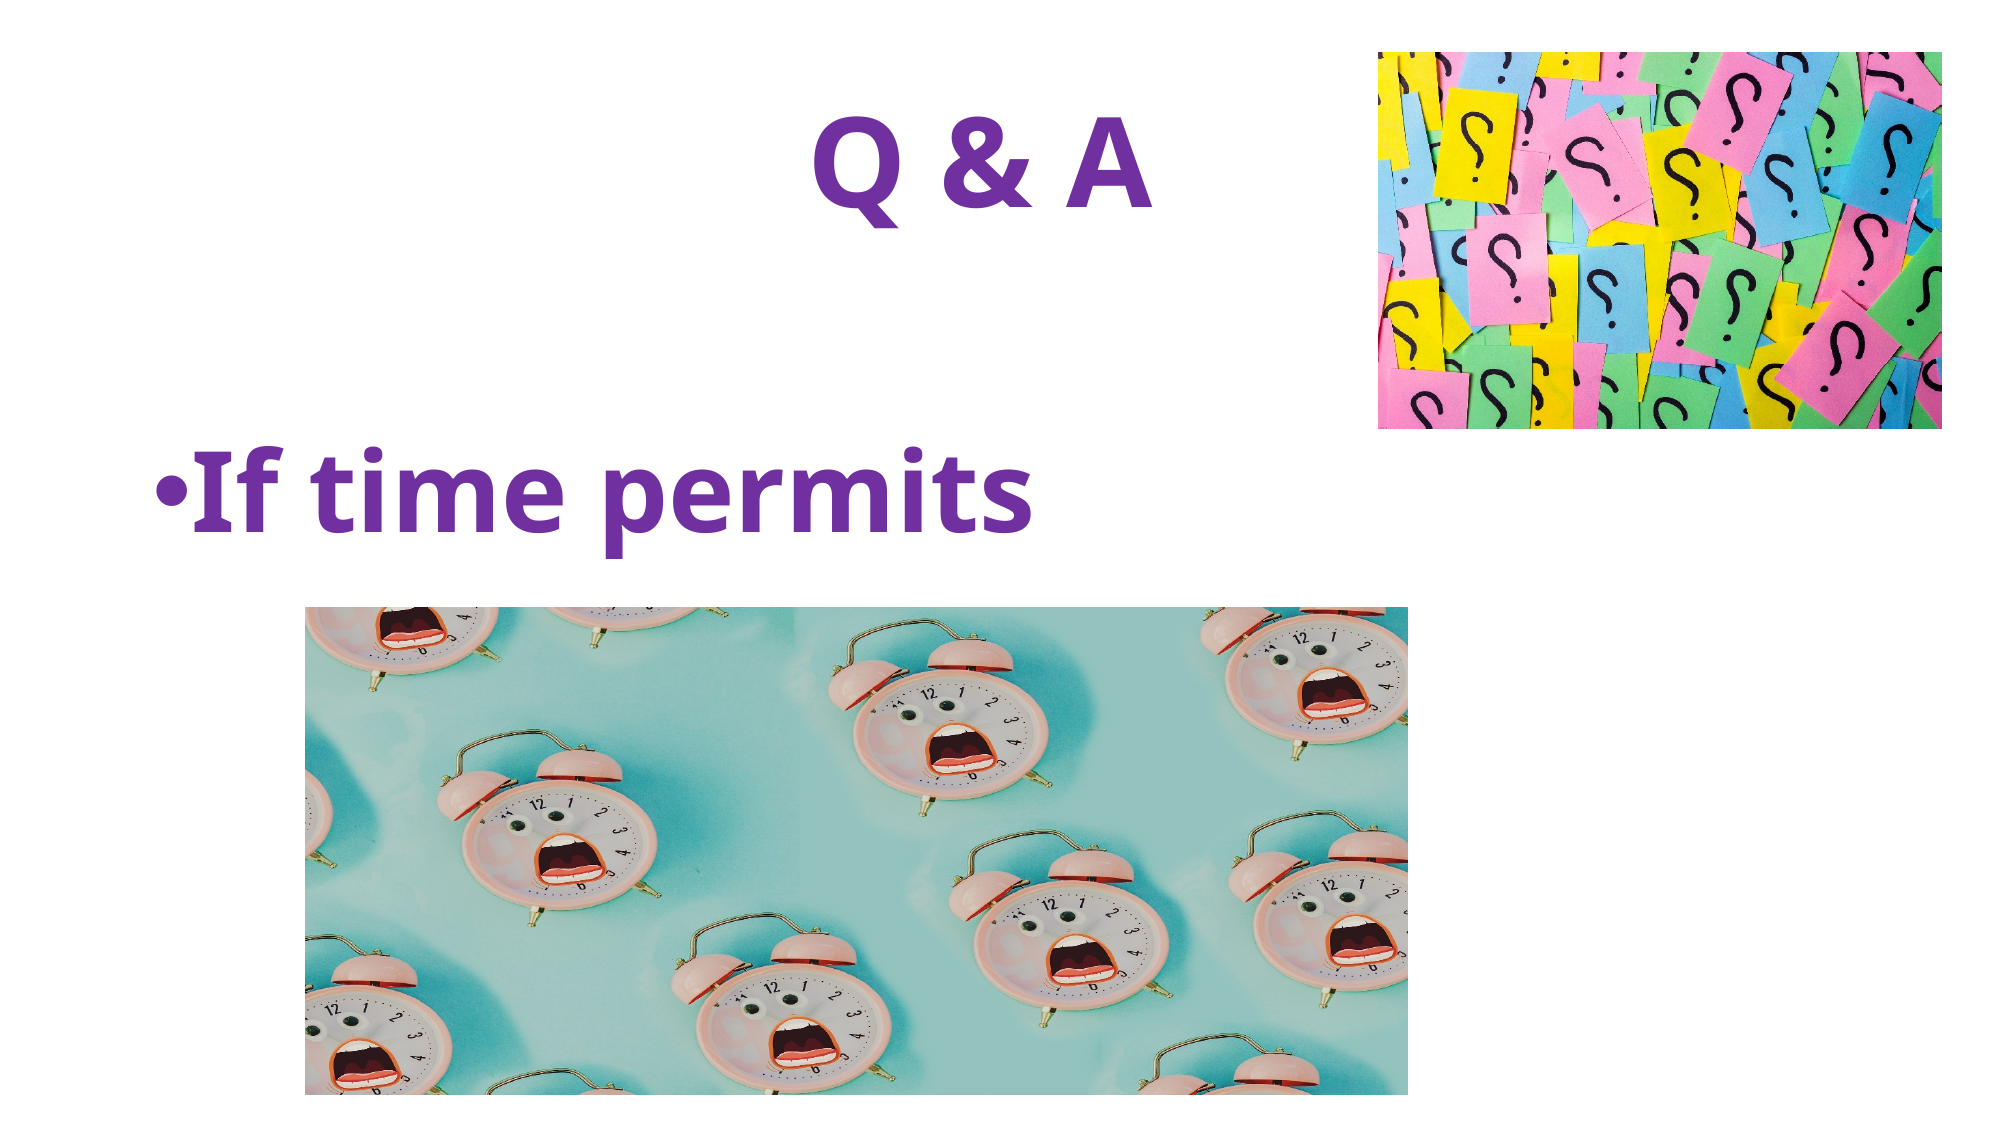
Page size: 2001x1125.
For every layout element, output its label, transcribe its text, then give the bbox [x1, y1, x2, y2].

title Q & A [792, 57, 1269, 276]
list If time permits [137, 428, 1863, 1125]
picture [305, 607, 1408, 1095]
picture [1378, 52, 1942, 429]
